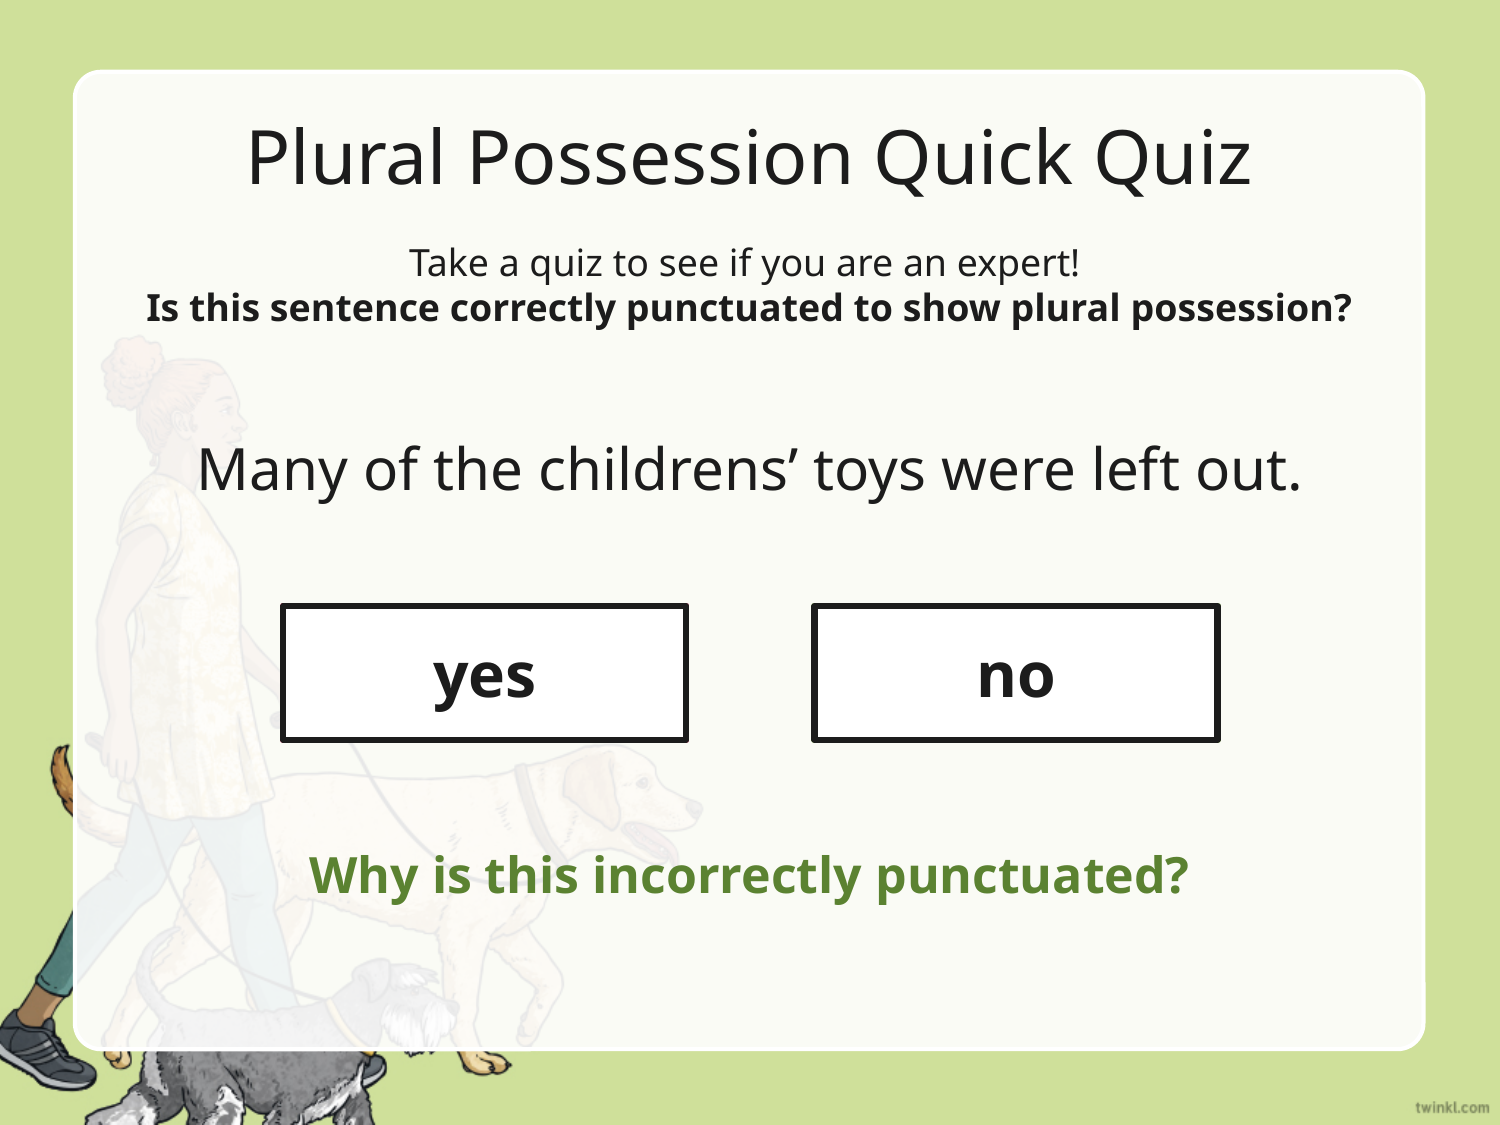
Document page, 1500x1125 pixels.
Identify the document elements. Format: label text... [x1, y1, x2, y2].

text_box no [814, 605, 1218, 740]
text_box Many of the childrens’ toys were left out. [123, 420, 1376, 515]
title Plural Possession Quick Quiz [73, 76, 1426, 244]
picture [0, 0, 1500, 1125]
text_box Why is this incorrectly punctuated? [123, 831, 1376, 915]
text_box yes [283, 605, 687, 740]
text_box Take a quiz to see if you are an expert! Is this sentence correctly punctuated to show plural possession? [123, 226, 1376, 341]
